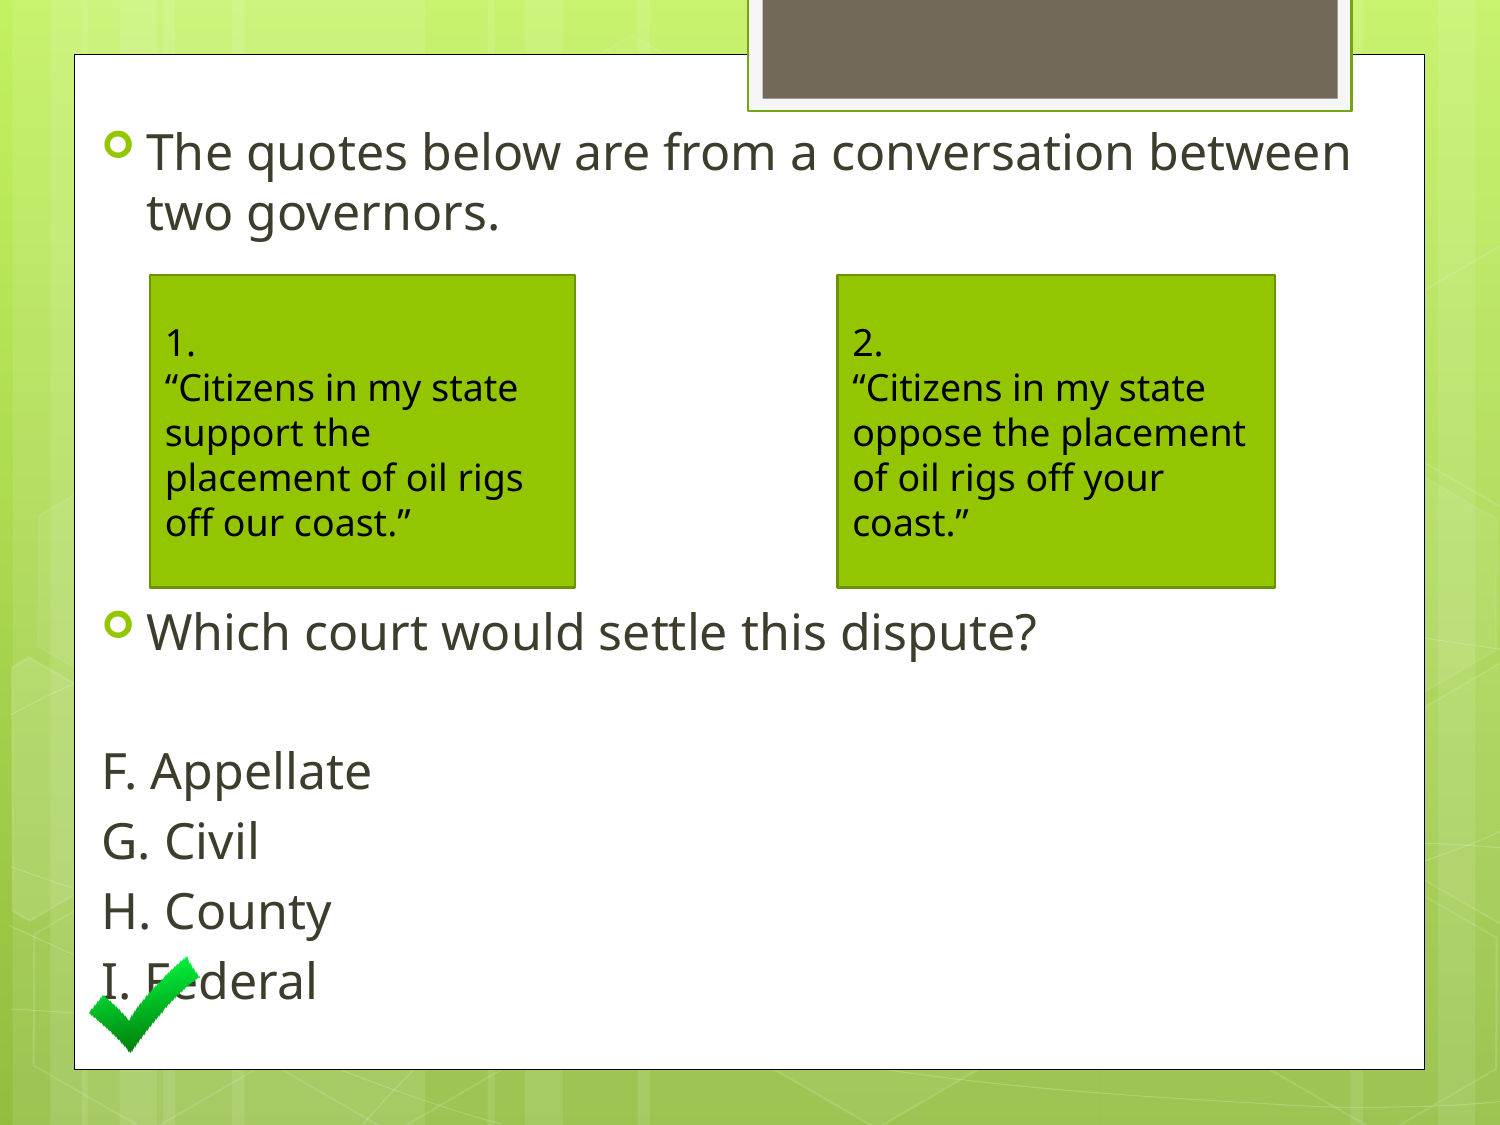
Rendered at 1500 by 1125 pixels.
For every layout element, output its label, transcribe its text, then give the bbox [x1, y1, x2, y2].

text_box 2. “Citizens in my state oppose the placement of oil rigs off your coast.” [836, 274, 1276, 589]
text_box 1. “Citizens in my state support the placement of oil rigs off our coast.” [149, 274, 576, 589]
picture [88, 955, 201, 1053]
list The quotes below are from a conversation between two governors. Which court would settle this dispute? F. Appellate G. Civil H. County I. Federal [75, 112, 1425, 1075]
